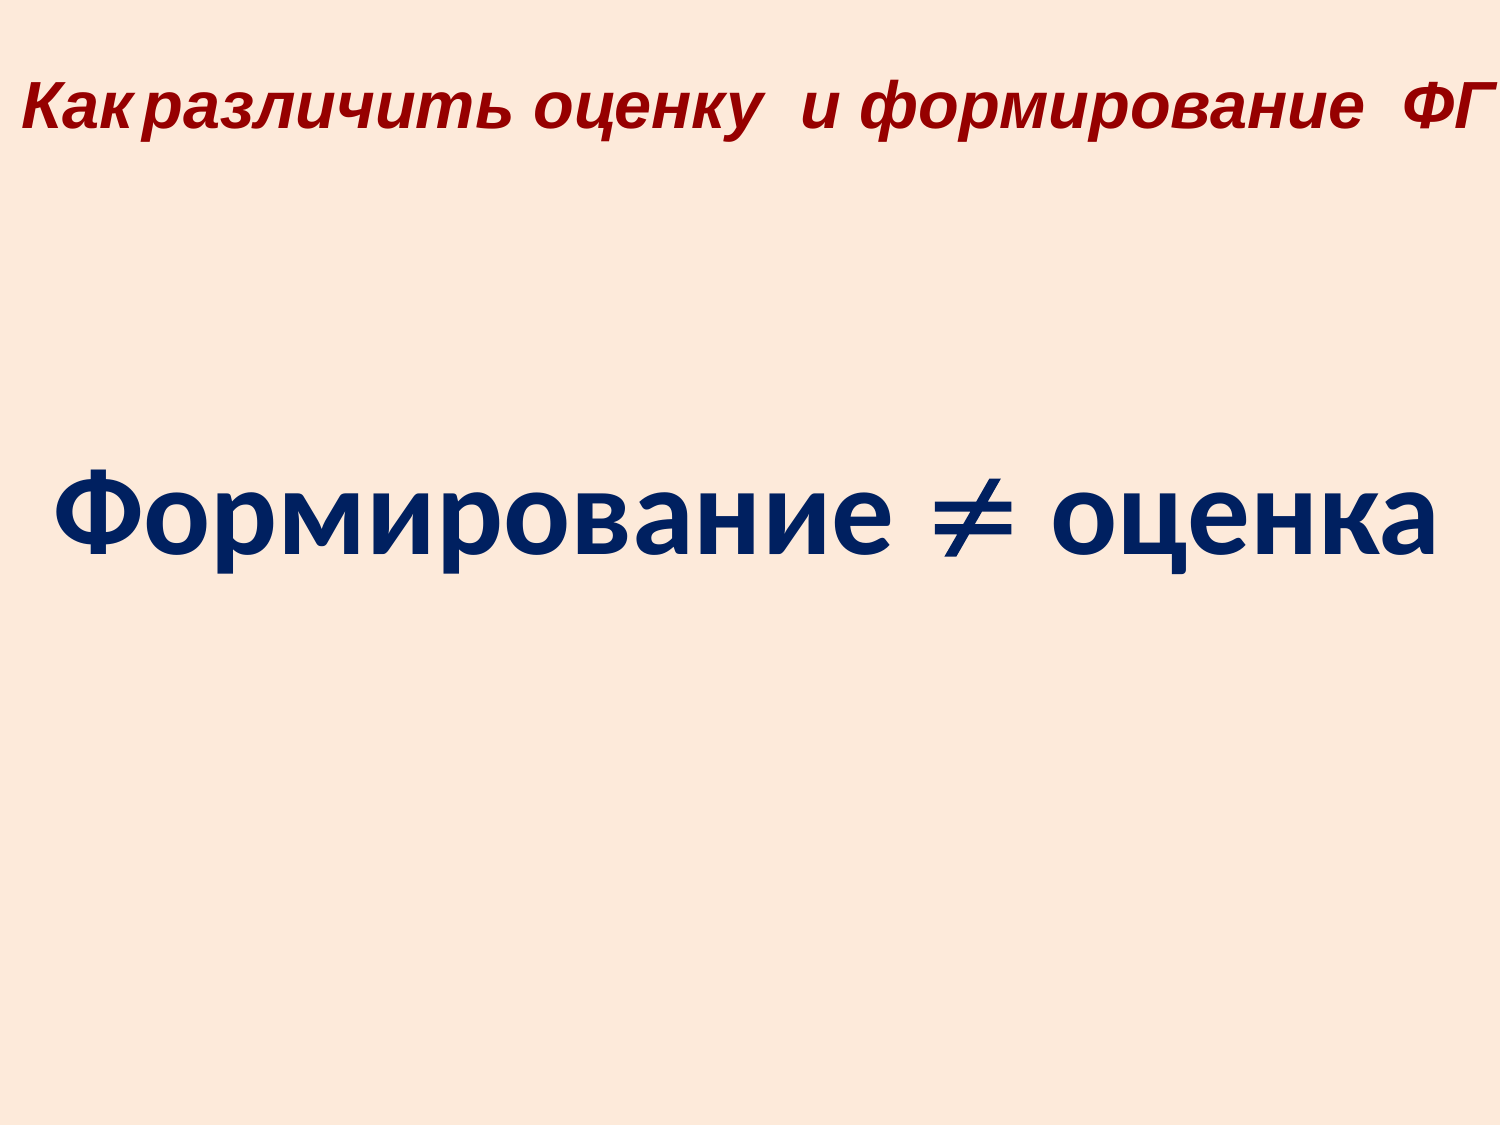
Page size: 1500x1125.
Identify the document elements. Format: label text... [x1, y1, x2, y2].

title Формирование  оценка [29, 410, 1465, 598]
text_box Как различить оценку и формирование ФГ [6, 54, 1500, 150]
